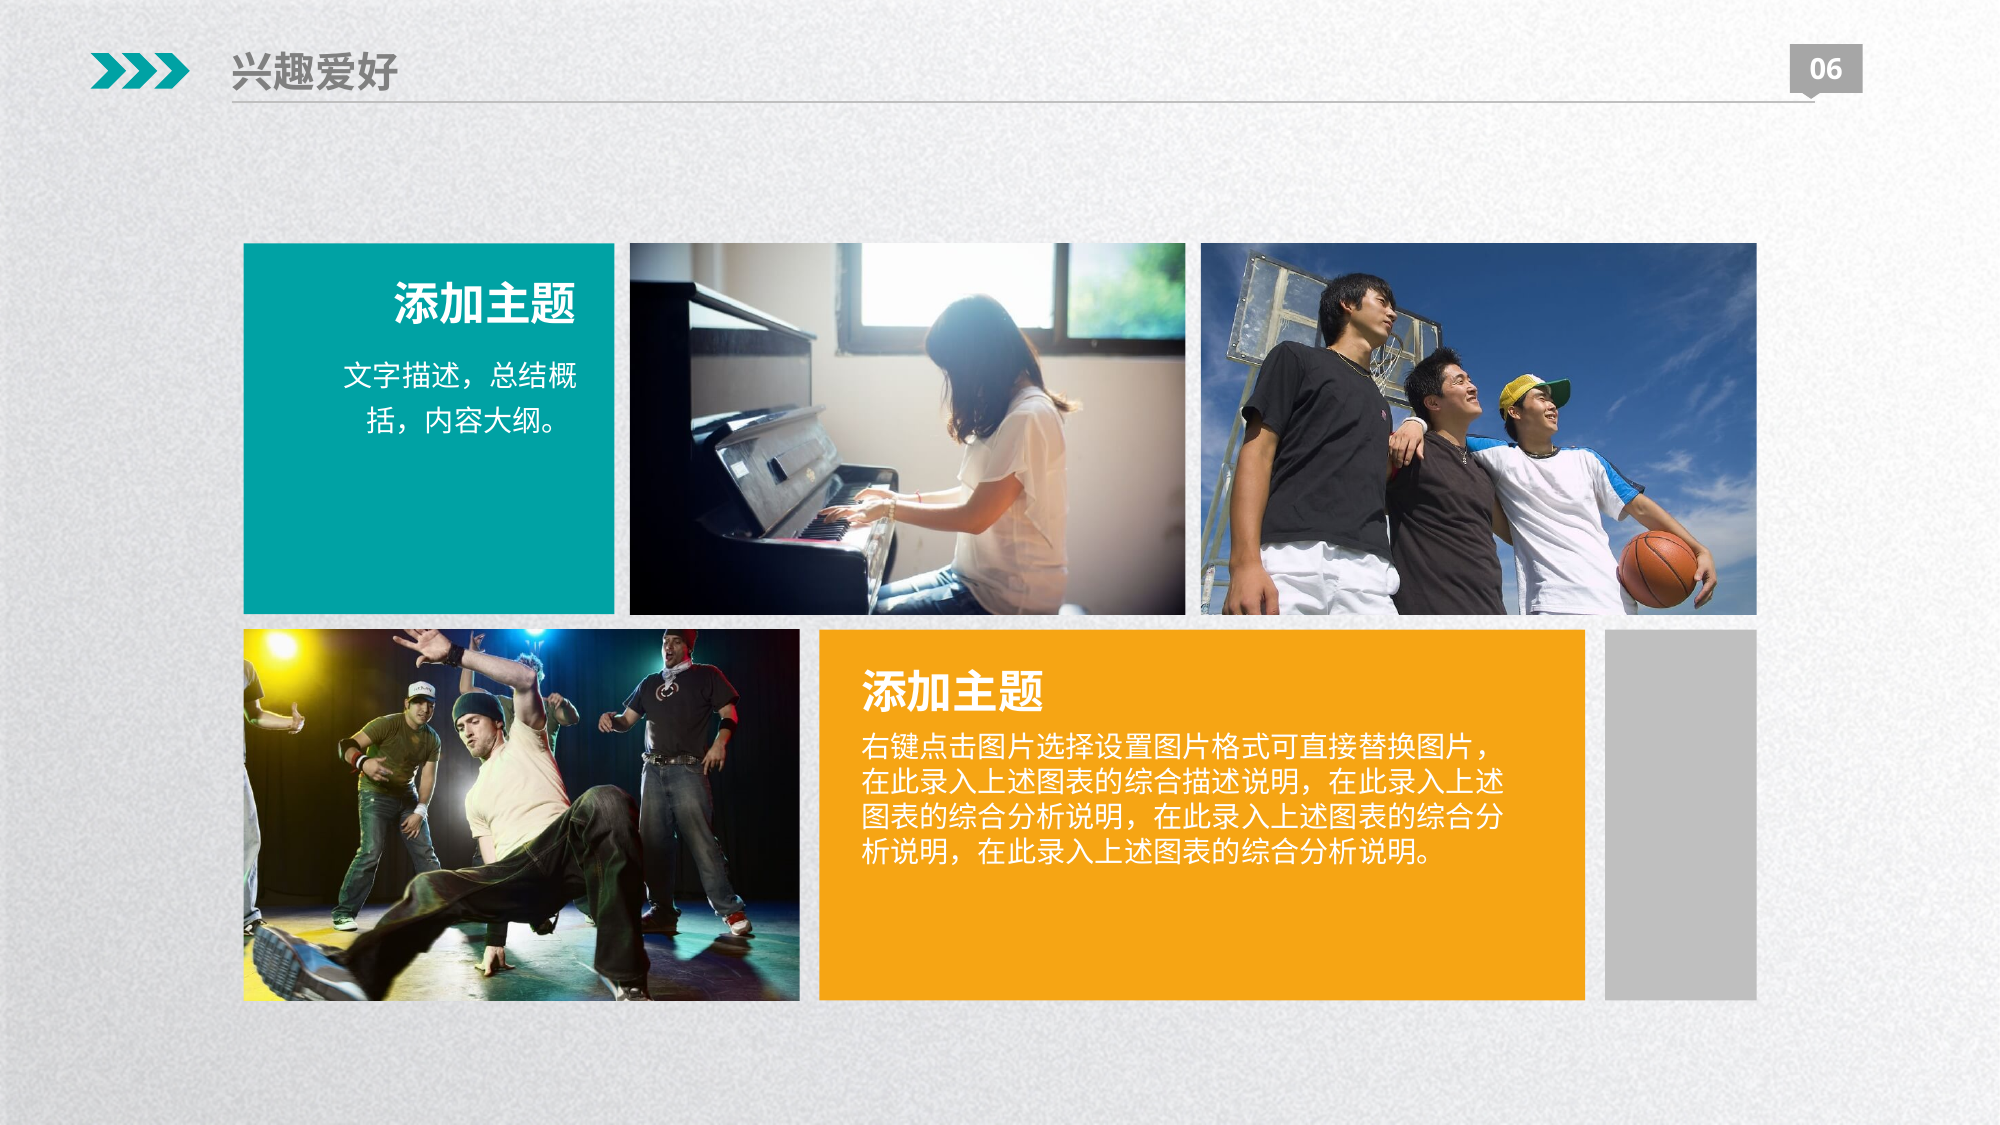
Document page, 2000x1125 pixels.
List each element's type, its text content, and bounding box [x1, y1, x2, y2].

text_box 文字描述，总结概括，内容大纲。 [295, 338, 598, 447]
picture [0, 0, 2000, 1125]
text_box [819, 629, 1586, 1001]
text_box 添加主题 [243, 264, 597, 340]
text_box 添加主题 [840, 652, 1350, 718]
text_box 06 [1789, 44, 1863, 92]
text_box [1605, 629, 1757, 1001]
text_box [243, 629, 800, 1001]
text_box 兴趣爱好 [220, 39, 492, 102]
text_box [629, 243, 1186, 615]
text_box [90, 52, 191, 89]
text_box [1787, 42, 1865, 101]
text_box [243, 243, 615, 615]
text_box [1200, 243, 1757, 615]
text_box 右键点击图片选择设置图片格式可直接替换图片，在此录入上述图表的综合描述说明，在此录入上述图表的综合分析说明，在此录入上述图表的综合分析说明，在此录入上述图表的综合分析说明。 [840, 718, 1544, 879]
